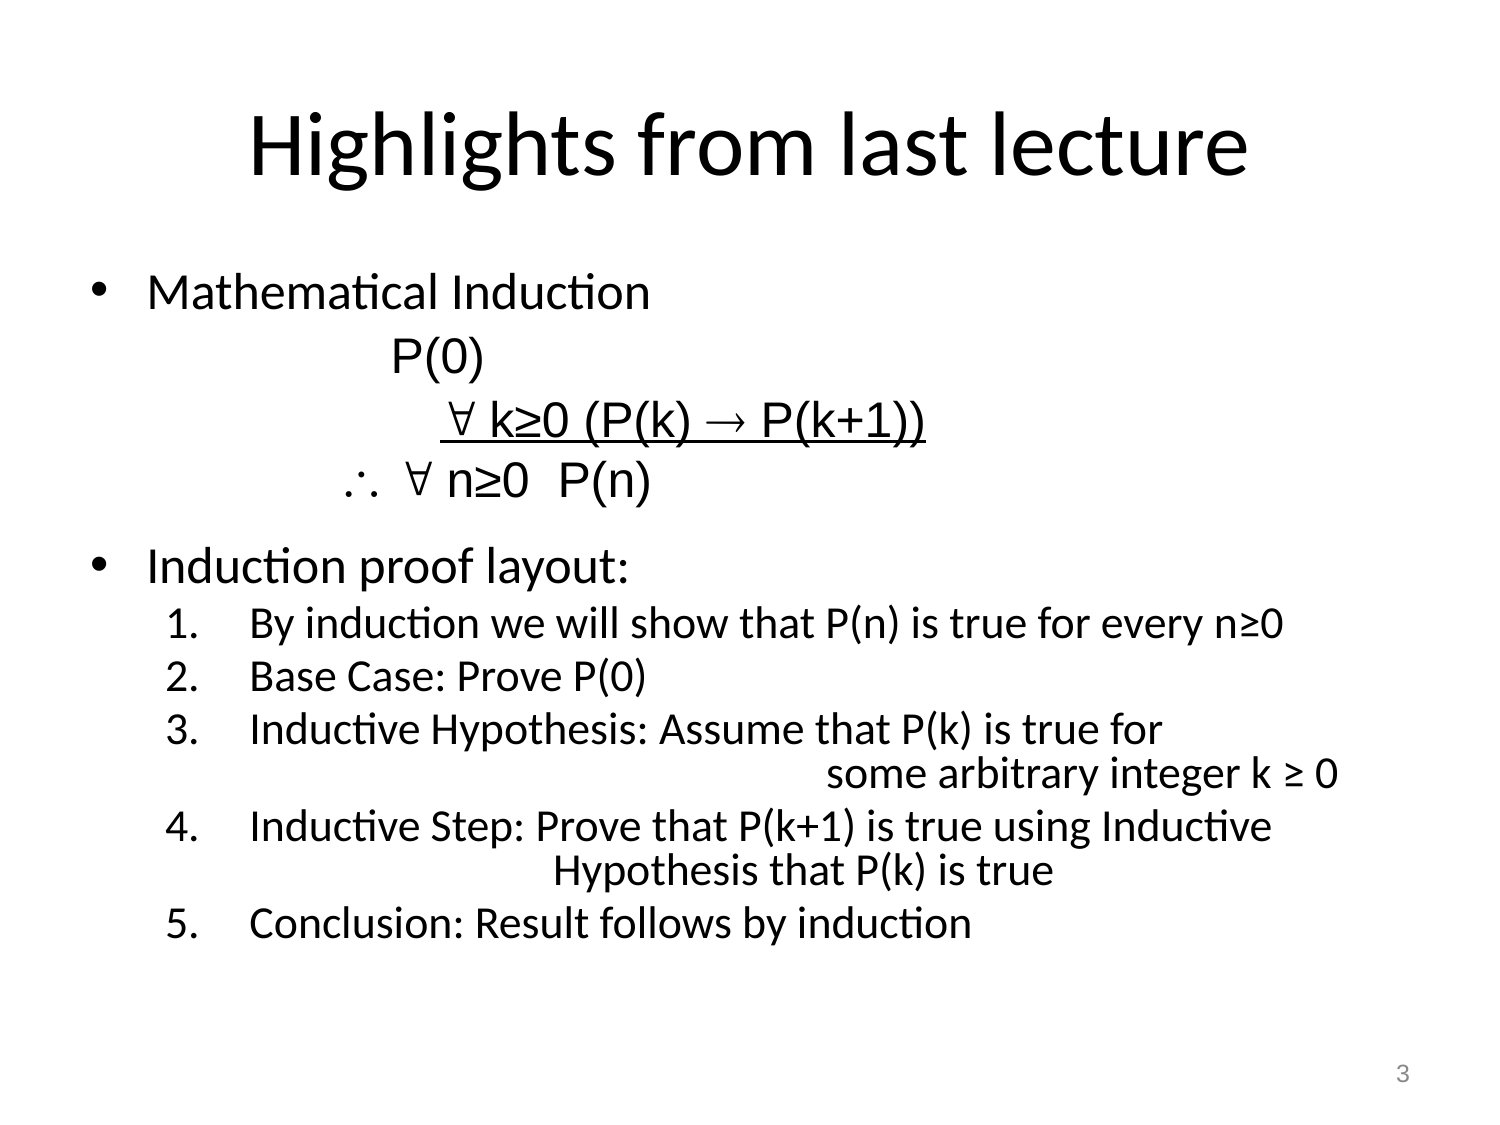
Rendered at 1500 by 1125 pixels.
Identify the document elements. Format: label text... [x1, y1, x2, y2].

title Highlights from last lecture [75, 45, 1425, 233]
text_box P(0)  k≥0 (P(k)  P(k+1))   n≥0 P(n) [324, 299, 963, 515]
slide_number 3 [1074, 1042, 1425, 1103]
list Mathematical Induction Induction proof layout: By induction we will show that P(n) is true for every n≥0 Base Case: Prove P(0) Inductive Hypothesis: Assume that P(k) is true for some arbitrary integer k ≥ 0 Inductive Step: Prove that P(k+1) is true using Inductive Hypothesis that P(k) is true Conclusion: Result follows by induction [75, 262, 1425, 1025]
